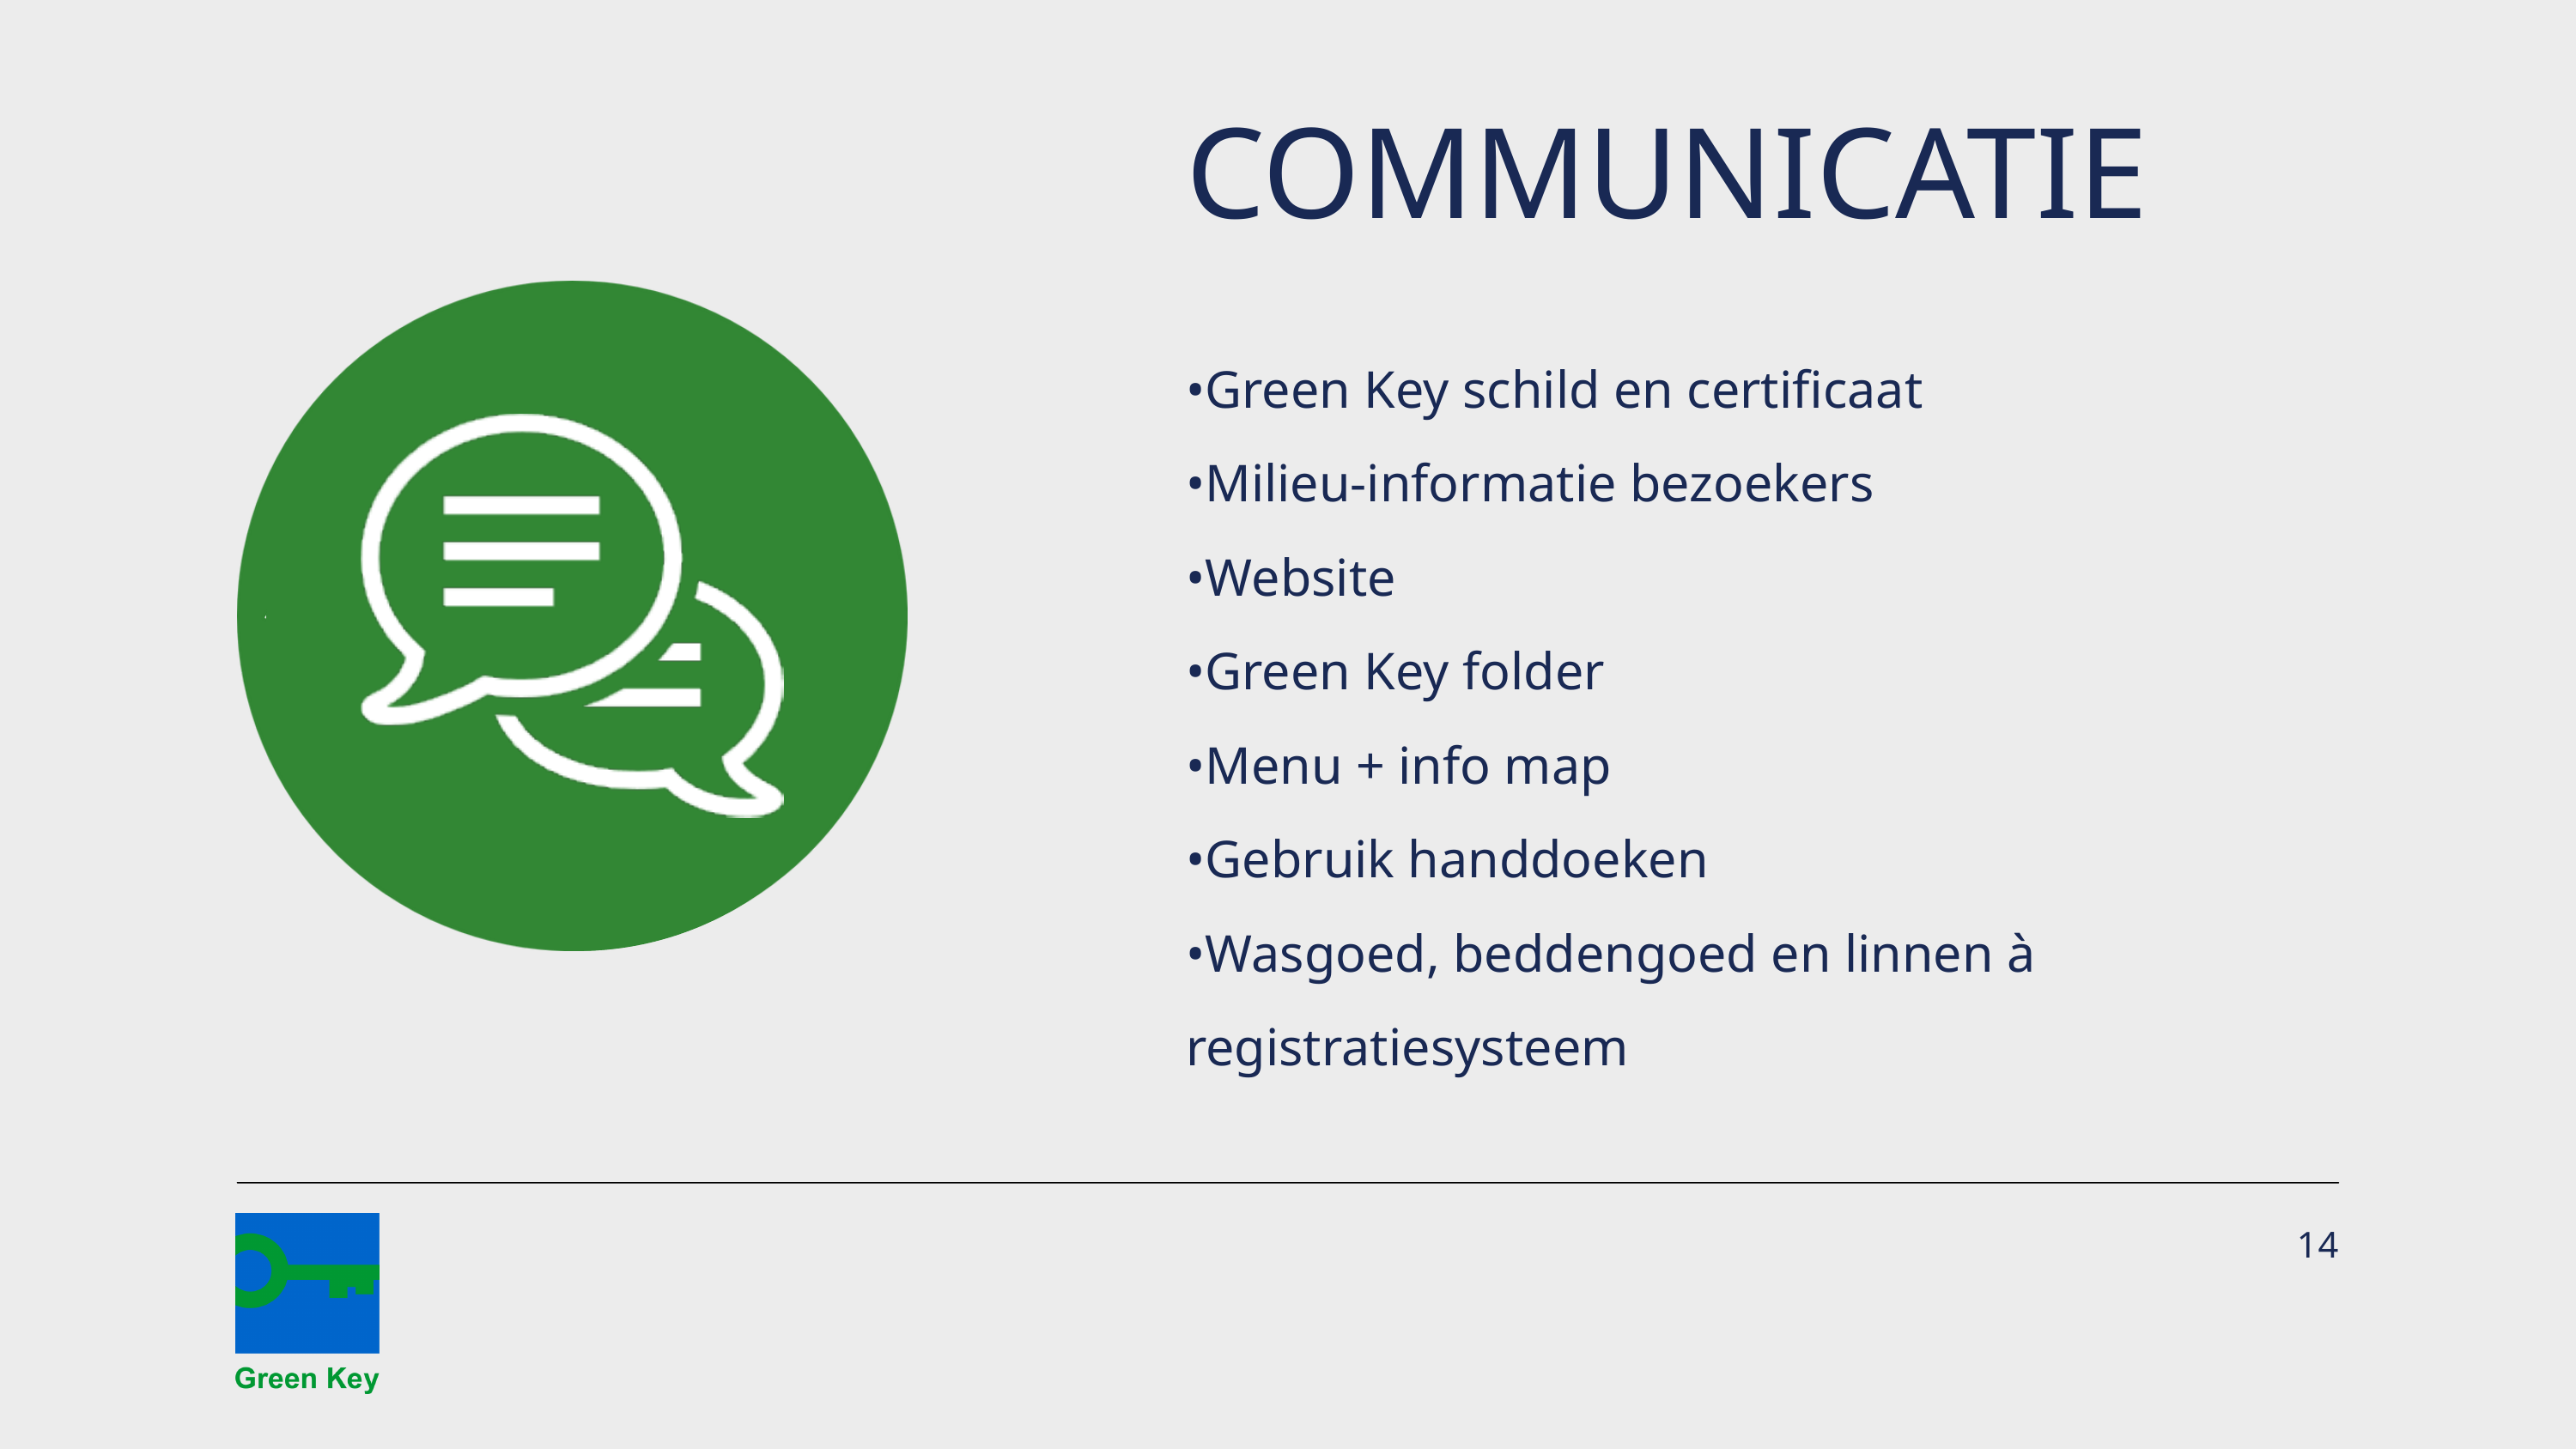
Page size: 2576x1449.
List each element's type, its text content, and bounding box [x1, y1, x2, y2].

text_box •Green Key schild en certificaat •Milieu-informatie bezoekers •Website •Green Key folder •Menu + info map •Gebruik handdoeken •Wasgoed, beddengoed en linnen à registratiesysteem [1186, 324, 2196, 1170]
picture [237, 281, 908, 952]
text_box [264, 320, 895, 952]
text_box 14 [2081, 1215, 2339, 1265]
picture [235, 1213, 380, 1395]
picture [361, 414, 784, 818]
text_box COMMUNICATIE [1186, 112, 2339, 245]
